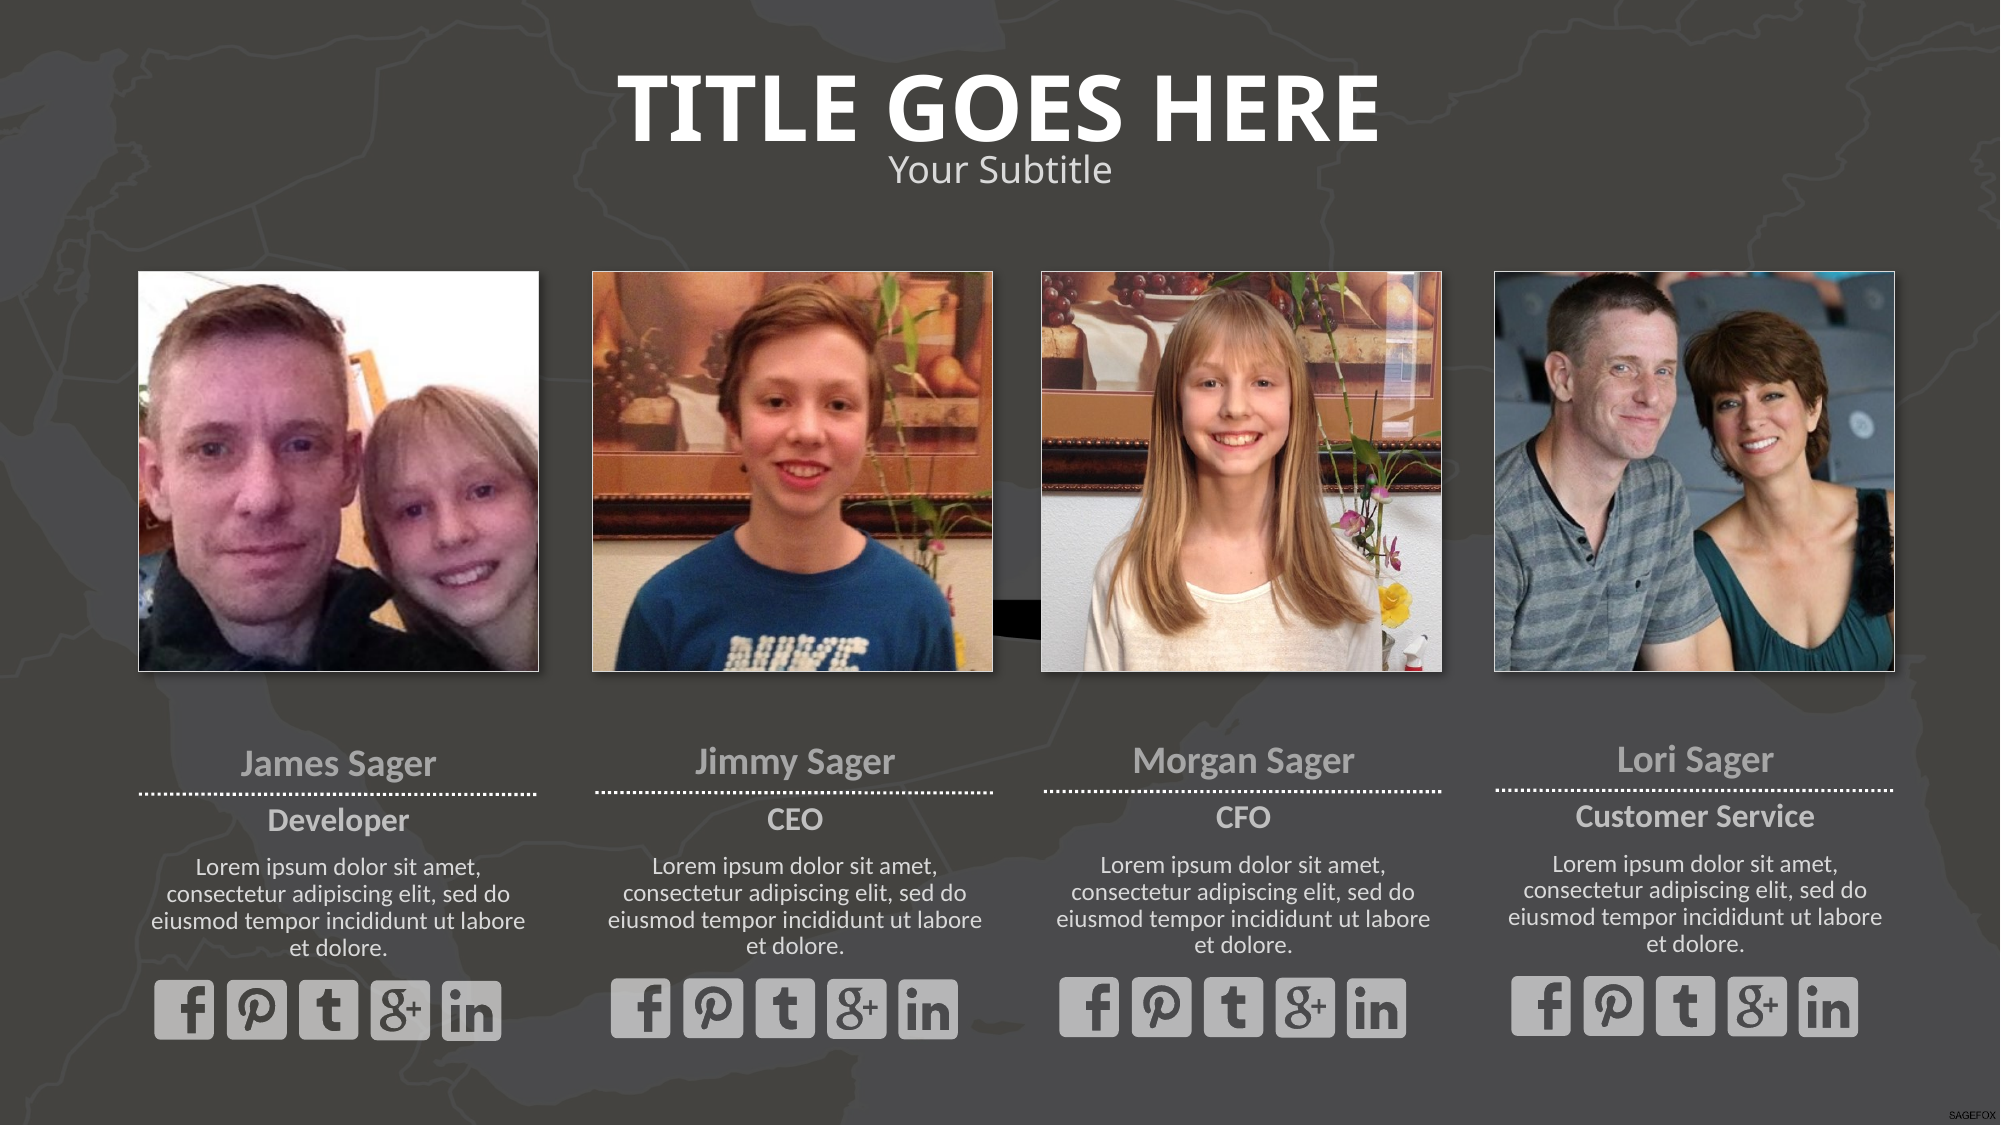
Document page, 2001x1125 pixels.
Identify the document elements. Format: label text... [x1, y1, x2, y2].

text_box Lorem ipsum dolor sit amet, consectetur adipiscing elit, sed do eiusmod tempor incididunt ut labore et dolore. [1043, 851, 1444, 965]
text_box Lori Sager [1520, 738, 1871, 781]
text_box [548, 42, 1452, 199]
text_box James Sager [163, 742, 514, 785]
text_box [1494, 271, 1896, 673]
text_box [1511, 976, 1859, 1038]
text_box [138, 270, 540, 672]
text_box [1059, 977, 1407, 1039]
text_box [610, 978, 958, 1040]
text_box Customer Service [1520, 796, 1871, 839]
text_box Lorem ipsum dolor sit amet, consectetur adipiscing elit, sed do eiusmod tempor incididunt ut labore et dolore. [1495, 850, 1896, 964]
text_box Morgan Sager [1068, 739, 1419, 782]
text_box Lorem ipsum dolor sit amet, consectetur adipiscing elit, sed do eiusmod tempor incididunt ut labore et dolore. [595, 852, 996, 966]
text_box Jimmy Sager [620, 740, 971, 784]
text_box Lorem ipsum dolor sit amet, consectetur adipiscing elit, sed do eiusmod tempor incididunt ut labore et dolore. [138, 854, 539, 968]
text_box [154, 979, 502, 1041]
text_box CFO [1068, 797, 1419, 840]
text_box Developer [163, 799, 514, 842]
text_box [591, 270, 993, 672]
text_box [1040, 270, 1442, 672]
text_box CEO [620, 798, 971, 841]
picture [0, 0, 2001, 1125]
